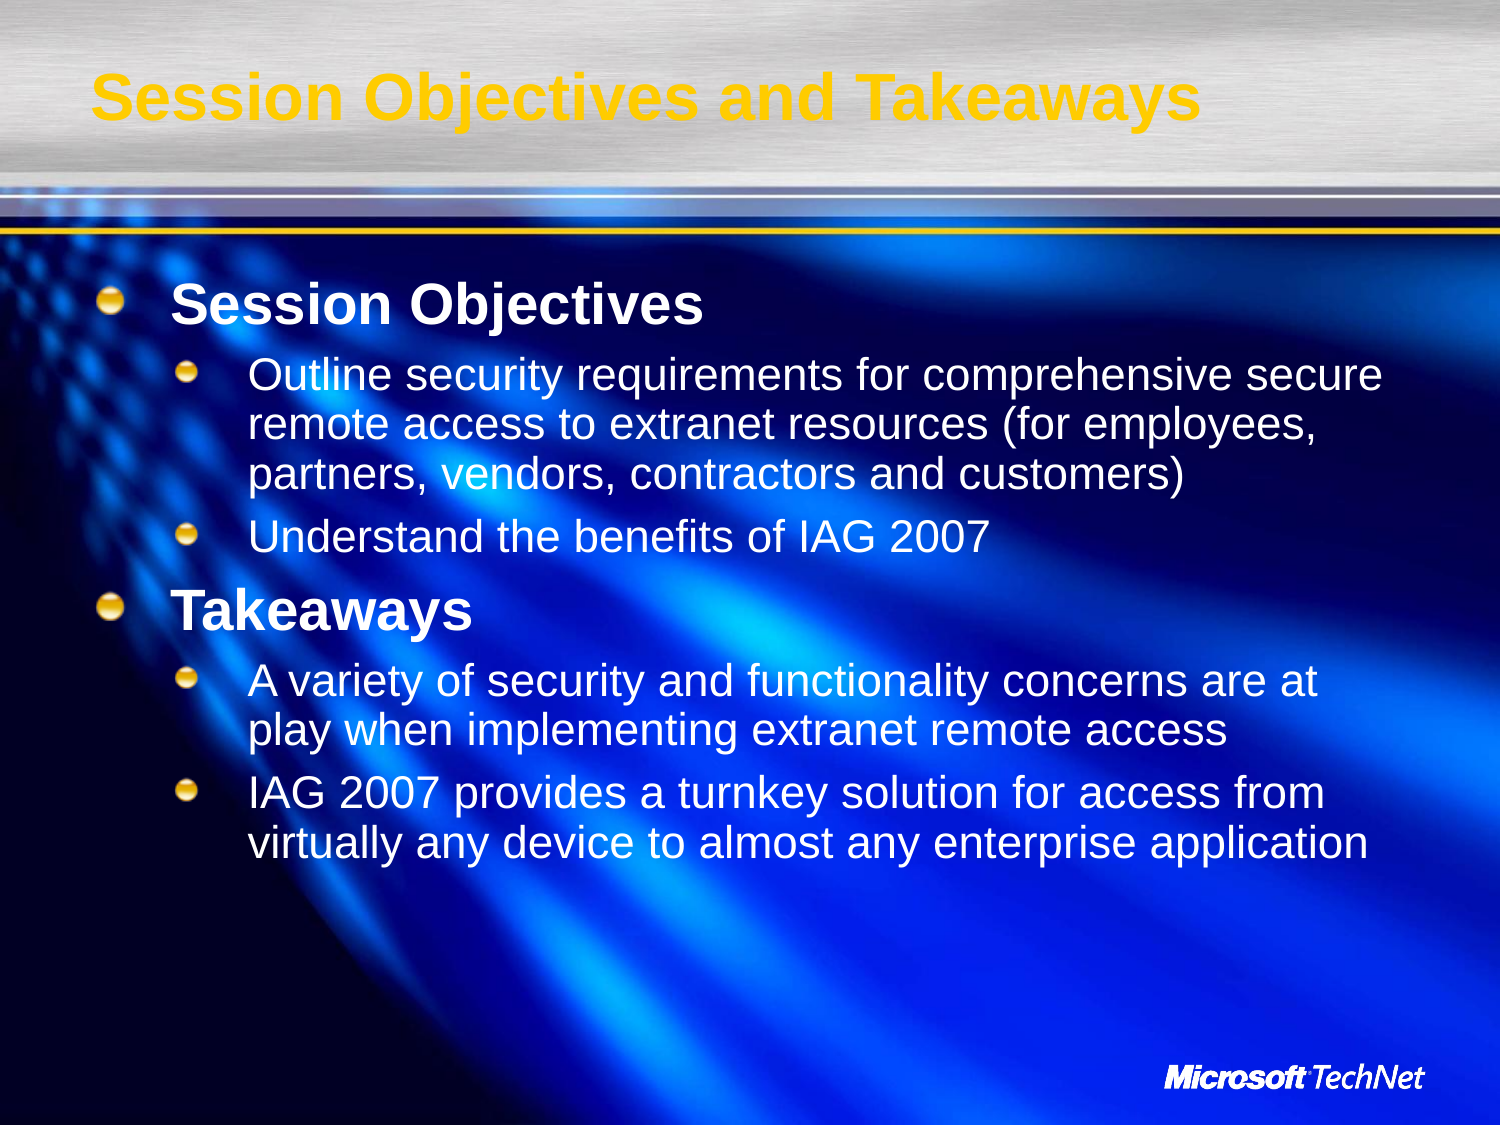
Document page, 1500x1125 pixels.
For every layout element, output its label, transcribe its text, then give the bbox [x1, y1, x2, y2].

list Session Objectives Outline security requirements for comprehensive secure remote access to extranet resources (for employees, partners, vendors, contractors and customers) Understand the benefits of IAG 2007 Takeaways A variety of security and functionality concerns are at play when implementing extranet remote access IAG 2007 provides a turnkey solution for access from virtually any device to almost any enterprise application [74, 266, 1426, 1097]
picture [0, 0, 1500, 1125]
title Session Objectives and Takeaways [74, 0, 1426, 188]
